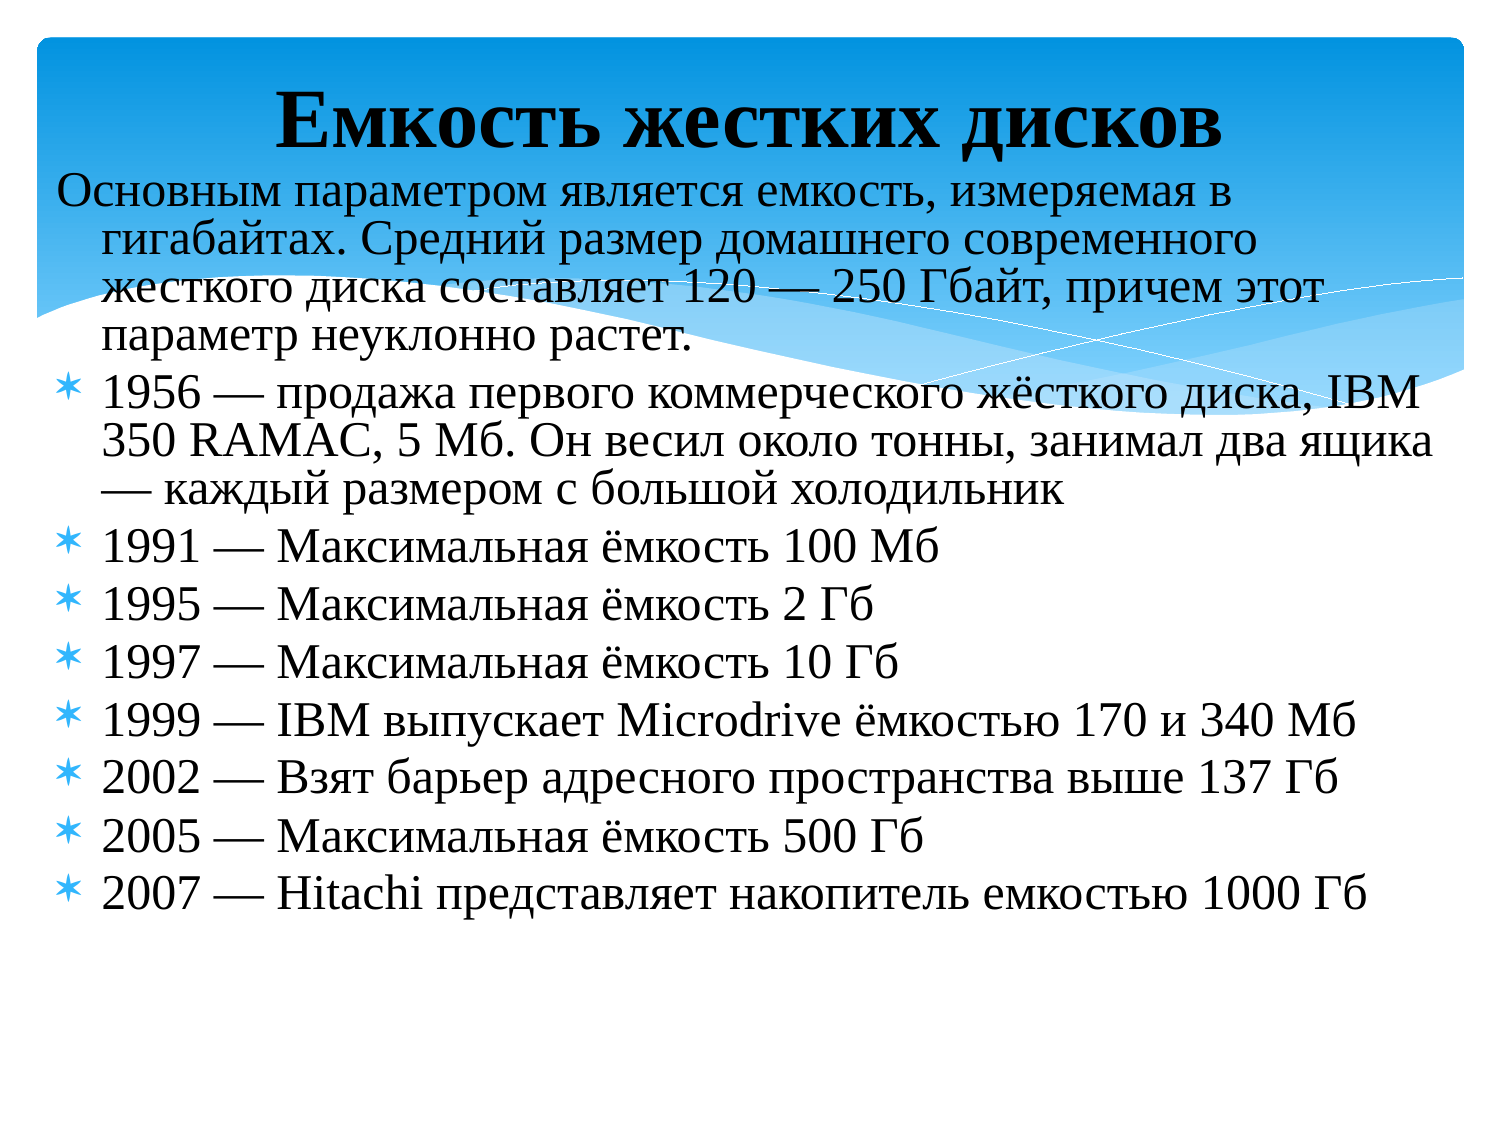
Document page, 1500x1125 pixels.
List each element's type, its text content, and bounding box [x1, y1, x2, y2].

list Основным параметром является емкость, измеряемая в гигабайтах. Средний размер домашнего современного жесткого диска составляет 120 — 250 Гбайт, причем этот параметр неуклонно растет. 1956 — продажа первого коммерческого жёсткого диска, IBM 350 RAMAC, 5 Мб. Он весил около тонны, занимал два ящика — каждый размером с большой холодильник 1991 — Максимальная ёмкость 100 Мб 1995 — Максимальная ёмкость 2 Гб 1997 — Максимальная ёмкость 10 Гб 1999 — IBM выпускает Microdrive ёмкостью 170 и 340 Мб 2002 — Взят барьер адресного пространства выше 137 Гб 2005 — Максимальная ёмкость 500 Гб 2007 — Hitachi представляет накопитель емкостью 1000 Гб [41, 160, 1471, 1071]
title Емкость жестких дисков [75, 55, 1425, 173]
